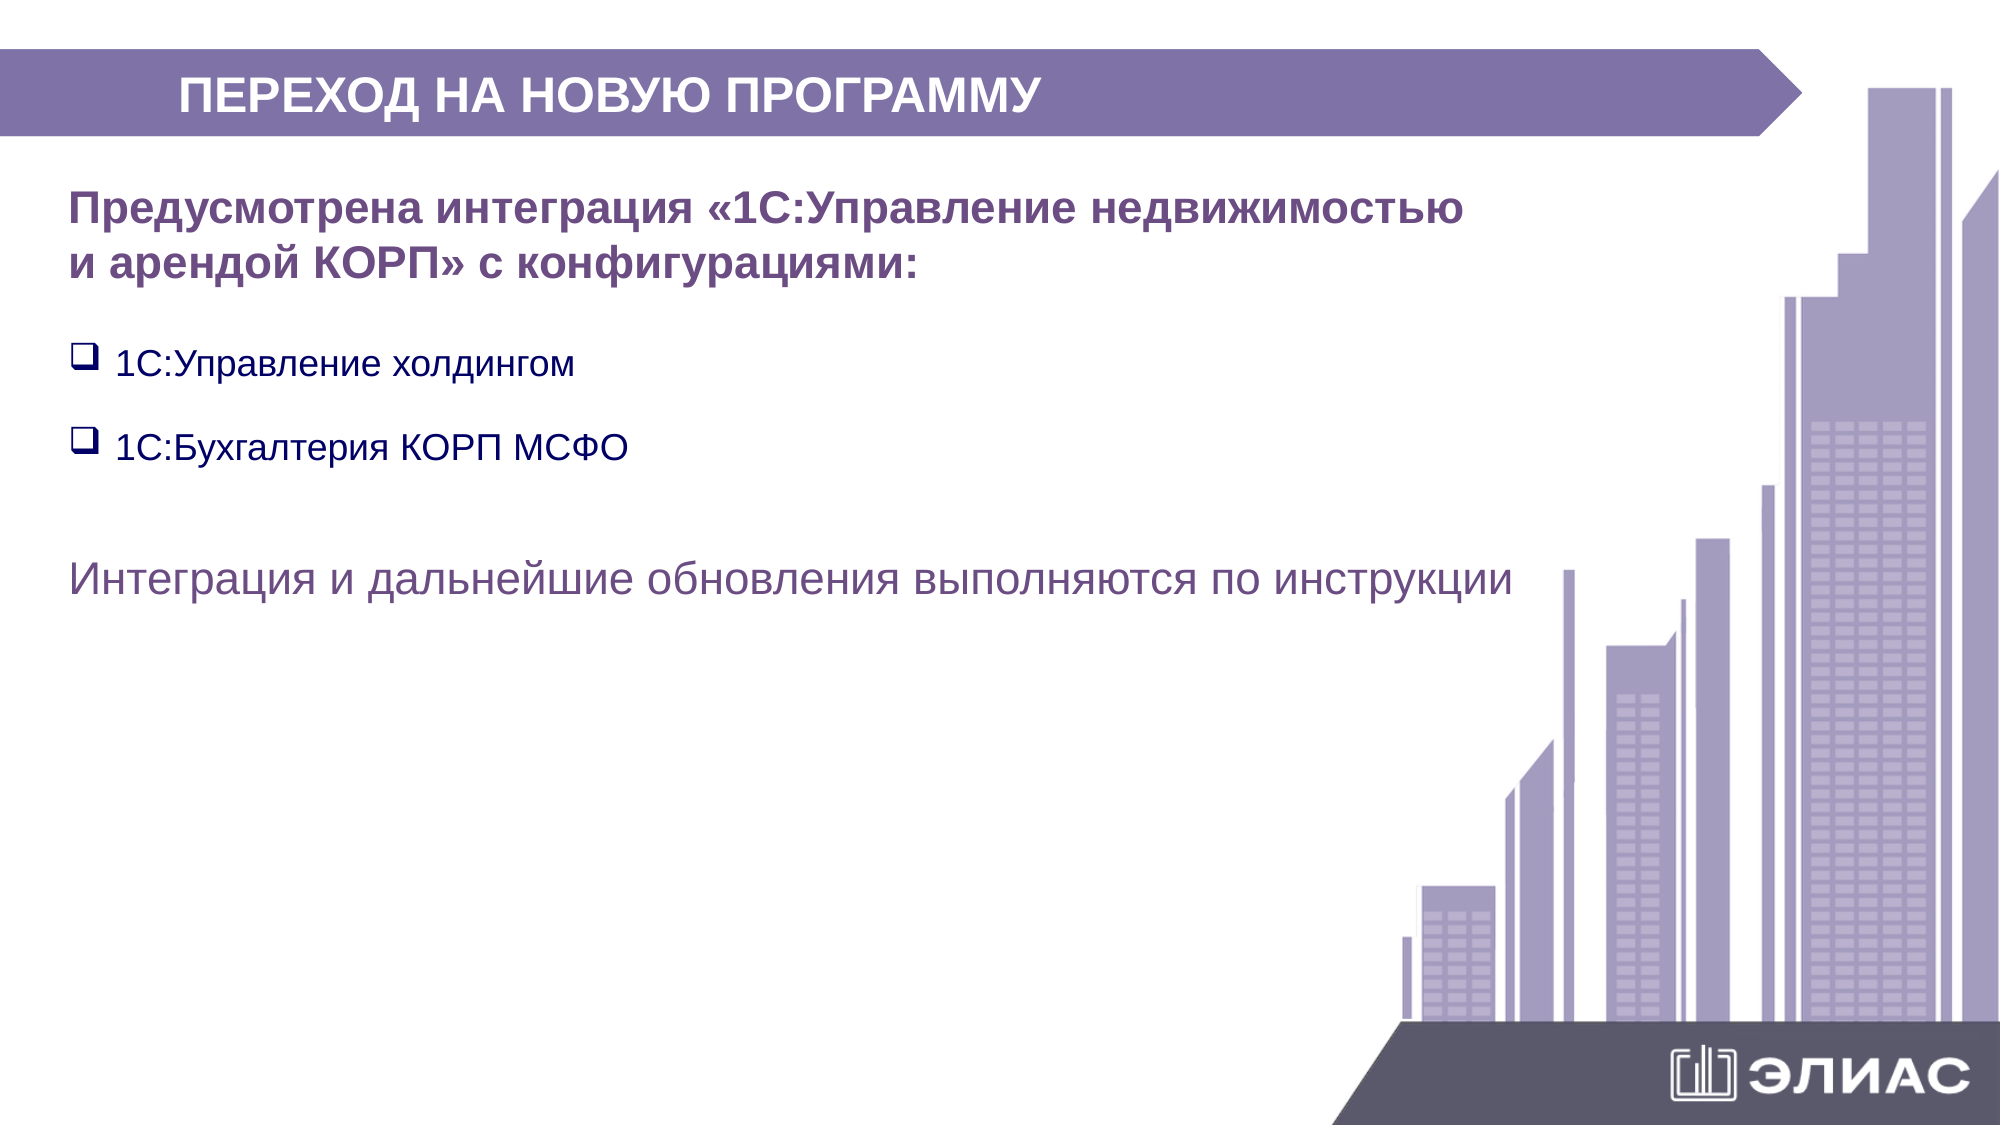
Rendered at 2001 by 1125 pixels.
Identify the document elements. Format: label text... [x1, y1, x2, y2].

text_box 1С:Управление холдингом [53, 331, 1358, 392]
text_box 1С:Бухгалтерия КОРП МСФО [53, 415, 1358, 476]
table_cell тел. +7 (495) 737-92-57 127018, Москва, ул. Селезневская, д.21 solutions@1c.ru www.solutions.1c.ru [0, 0, 2000, 1125]
text_box ПЕРЕХОД НА НОВУЮ ПРОГРАММУ [0, 48, 1804, 138]
text_box Предусмотрена интеграция «1С:Управление недвижимостью и арендой КОРП» с конфигурациями: [53, 170, 1495, 296]
text_box Интеграция и дальнейшие обновления выполняются по инструкции [53, 541, 1577, 611]
